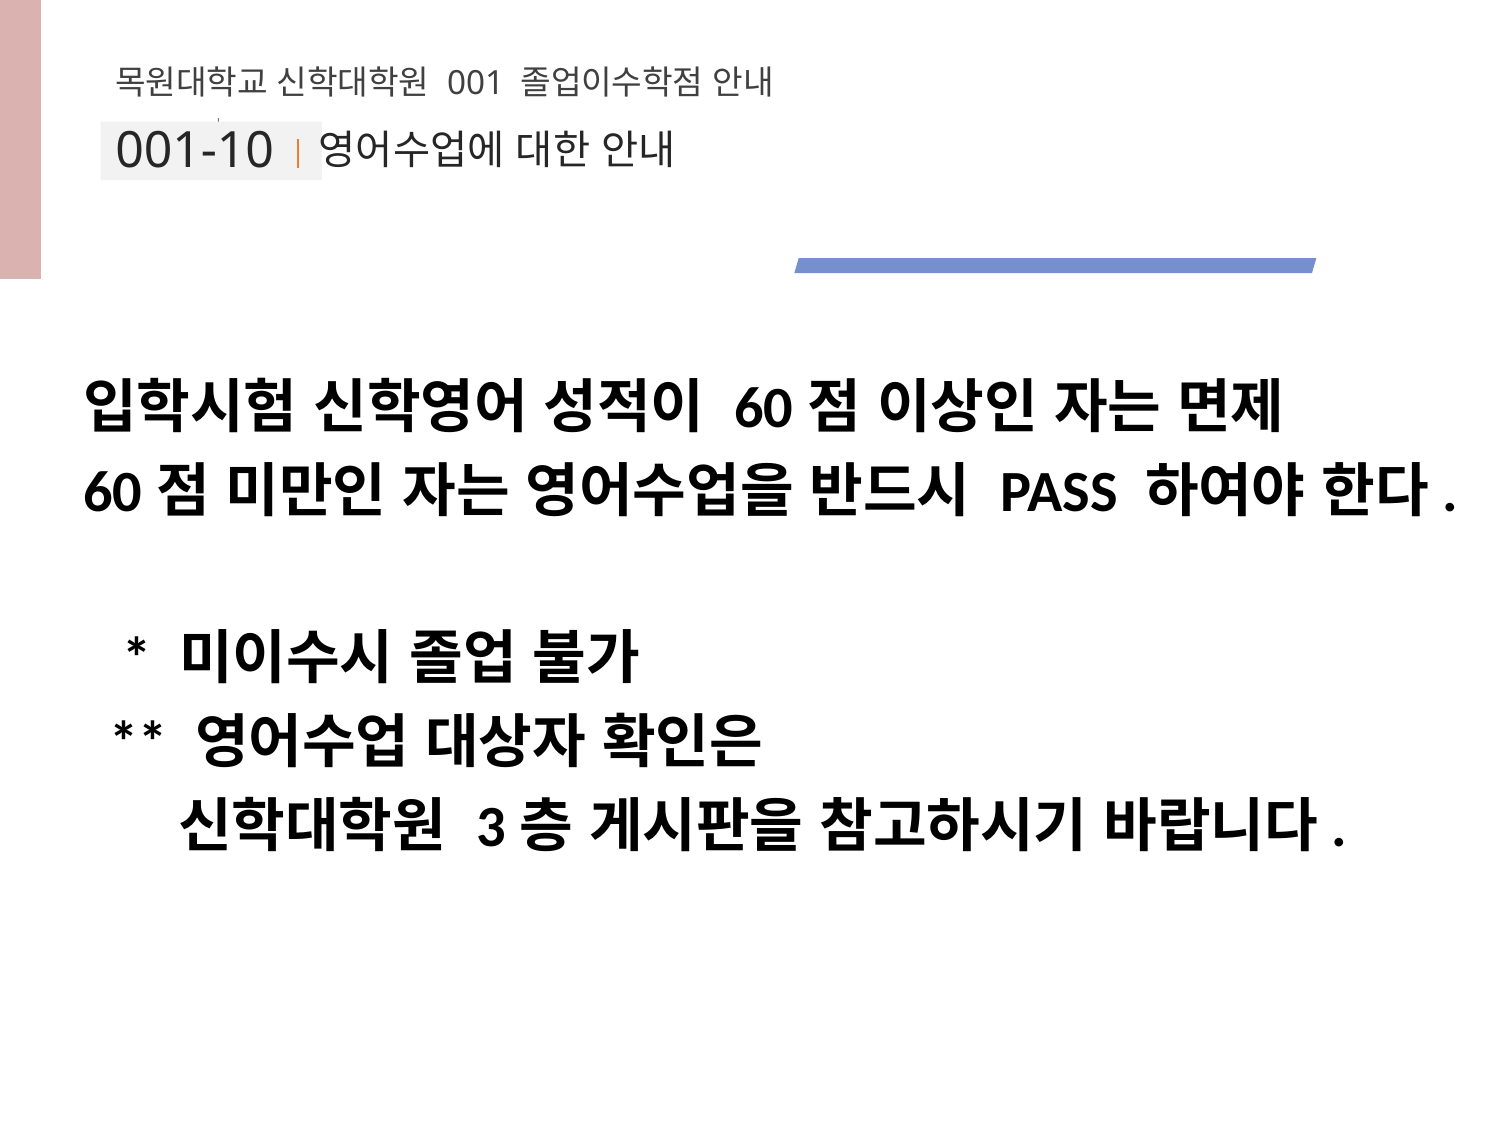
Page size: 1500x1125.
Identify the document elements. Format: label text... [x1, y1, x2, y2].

list 목원대학교 신학대학원 001 졸업이수학점 안내 [100, 57, 849, 110]
list 001-10 [100, 121, 303, 181]
title 영어수업에 대한 안내 [303, 121, 1168, 181]
text_box 입학시험 신학영어 성적이 60점 이상인 자는 면제 60점 미만인 자는 영어수업을 반드시 PASS 하여야 한다. * 미이수시 졸업 불가 ** 영어수업 대상자 확인은 신학대학원 3층 게시판을 참고하시기 바랍니다. [68, 369, 1460, 937]
